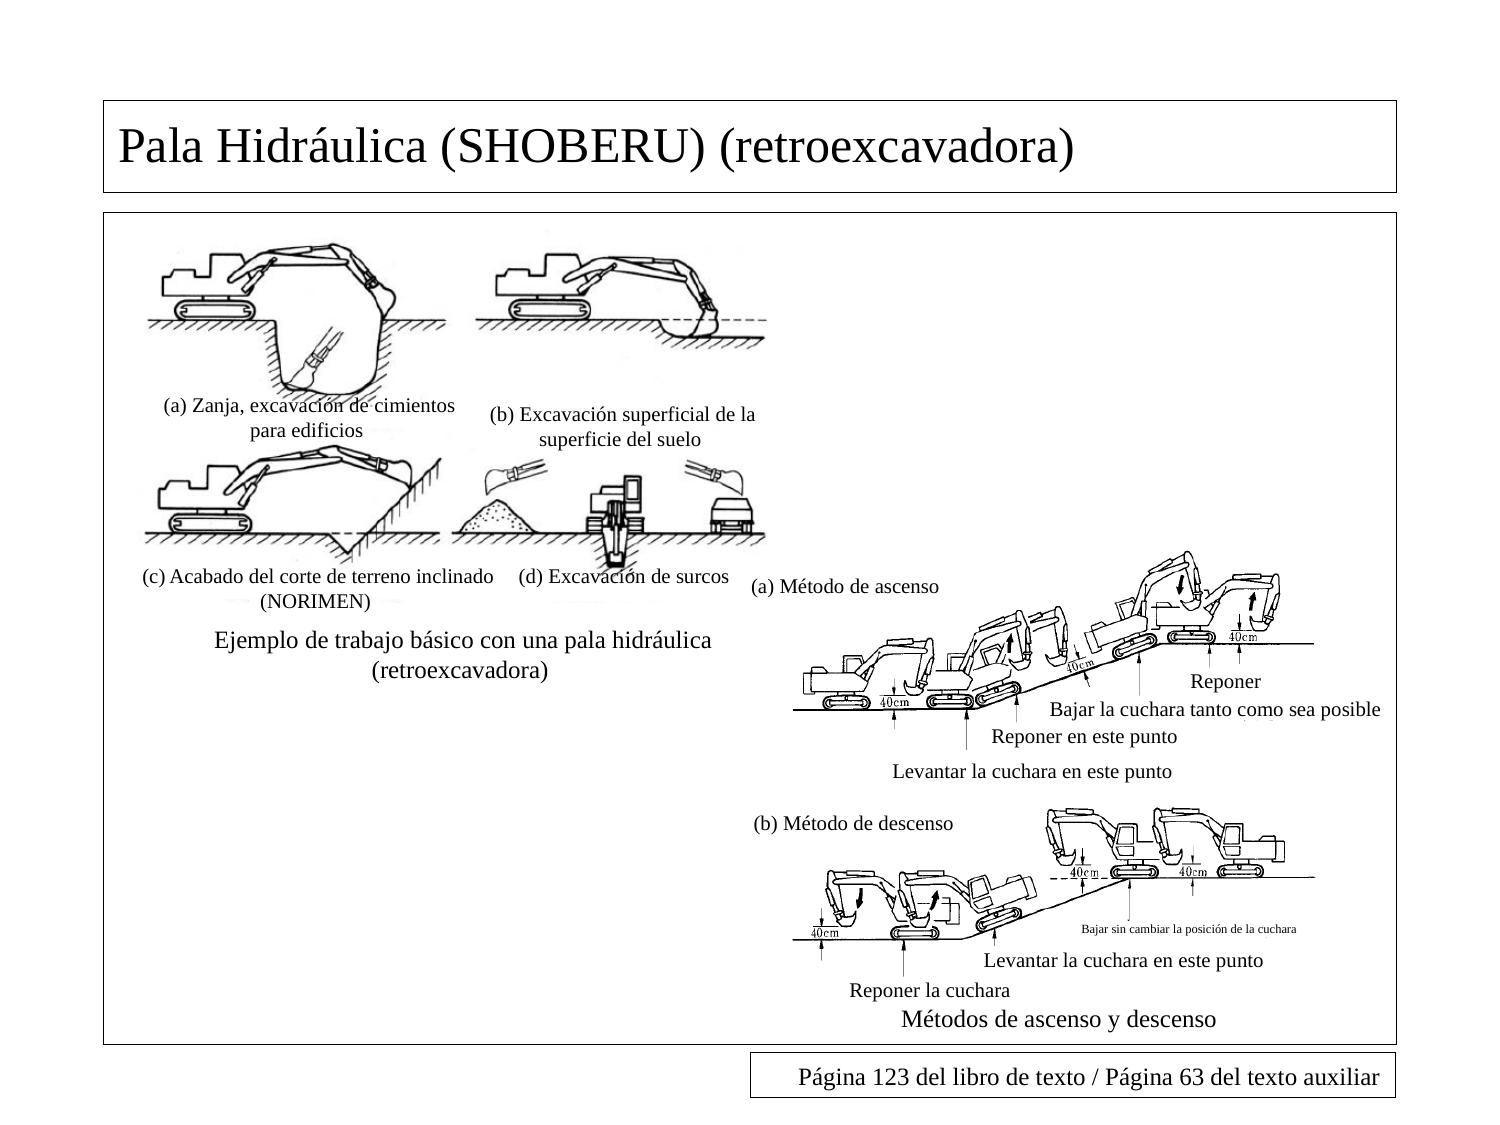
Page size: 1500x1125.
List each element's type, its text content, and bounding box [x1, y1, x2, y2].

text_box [673, 541, 1418, 1048]
text_box Página 123 del libro de texto / Página 63 del texto auxiliar [750, 1052, 1396, 1098]
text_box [114, 225, 812, 668]
title Pala Hidráulica (SHOBERU) (retroexcavadora) [103, 100, 1397, 193]
text_box [103, 212, 1397, 1045]
